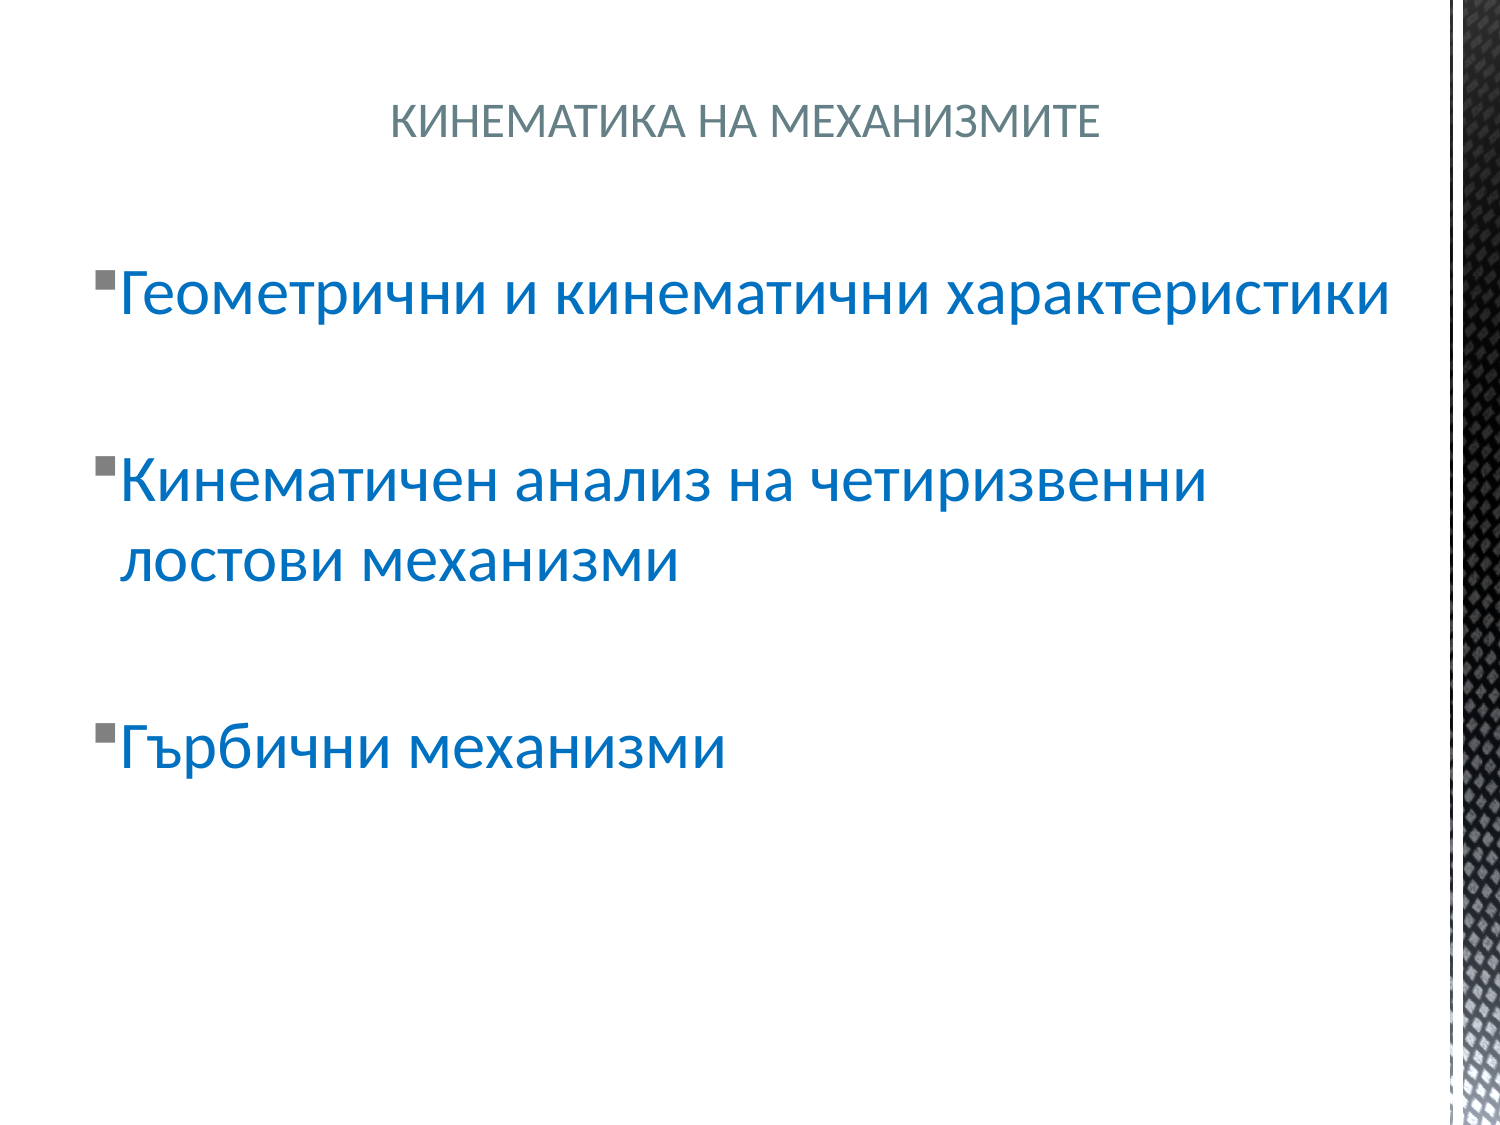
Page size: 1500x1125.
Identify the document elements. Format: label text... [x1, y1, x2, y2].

list Геометрични и кинематични характеристики Кинематичен анализ на четиризвенни лостови механизми Гърбични механизми [75, 242, 1425, 787]
picture [1447, 0, 1500, 1125]
title КИНЕМАТИКА НА МЕХАНИЗМИТЕ [76, 42, 1427, 192]
